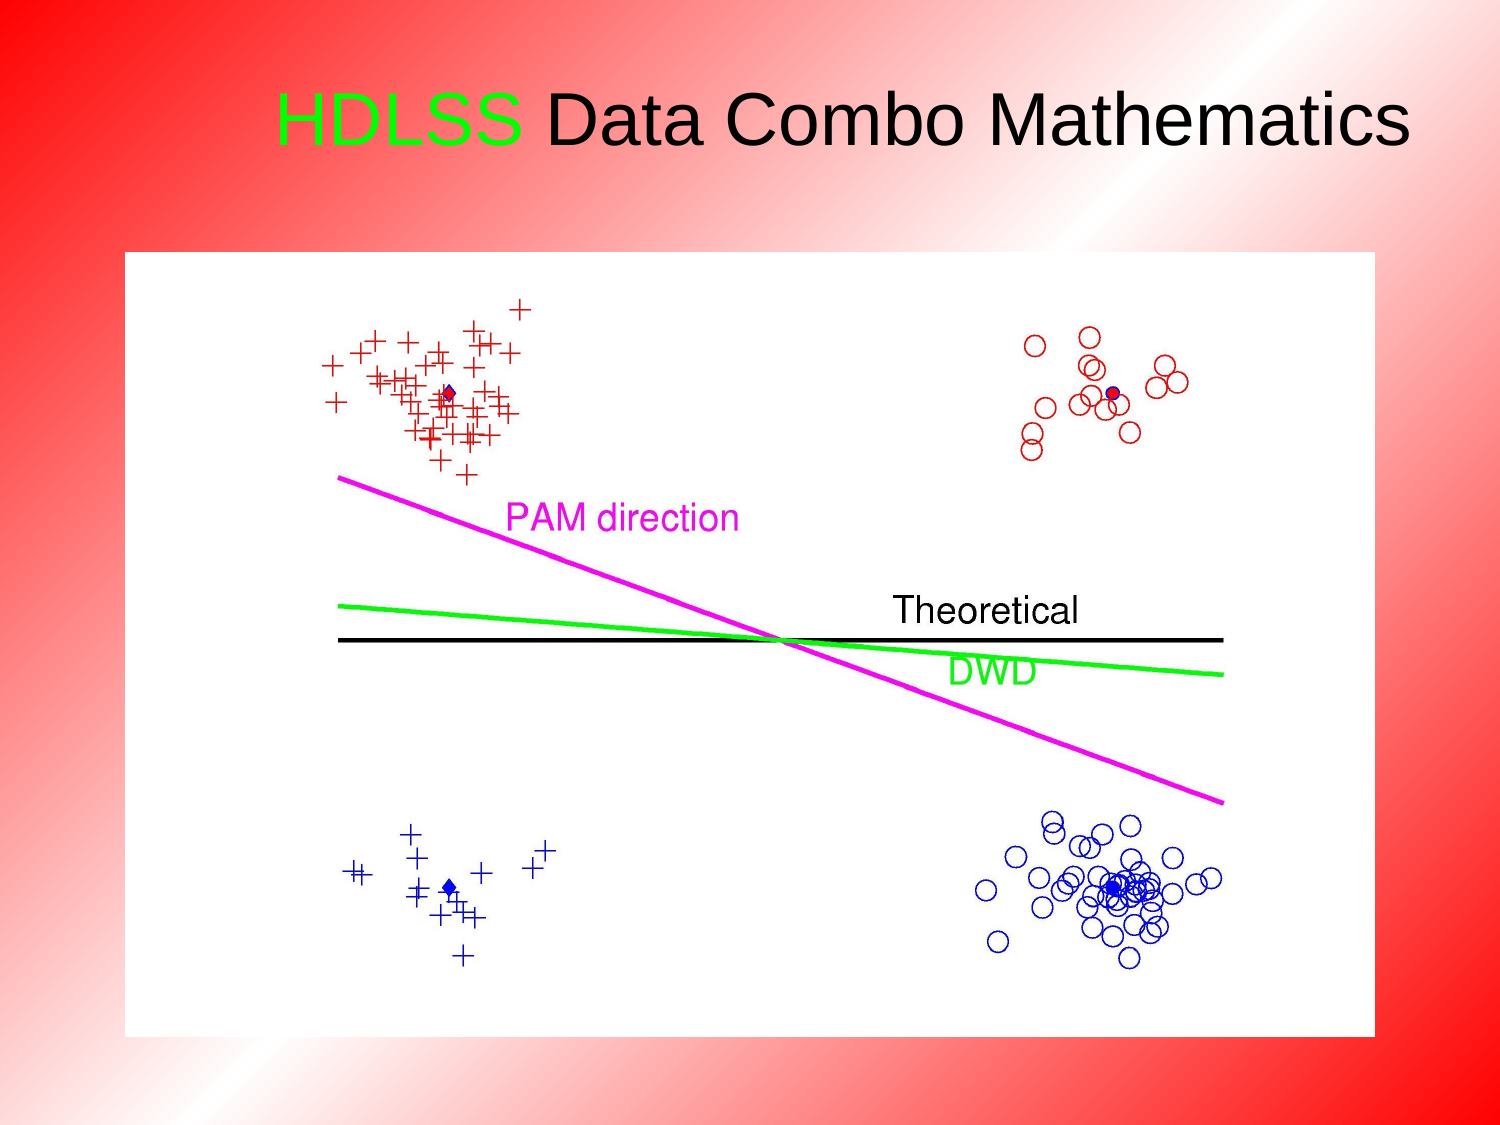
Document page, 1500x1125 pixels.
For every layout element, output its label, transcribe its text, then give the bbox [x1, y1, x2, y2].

title HDLSS Data Combo Mathematics [212, 75, 1475, 156]
picture [124, 252, 1376, 1038]
